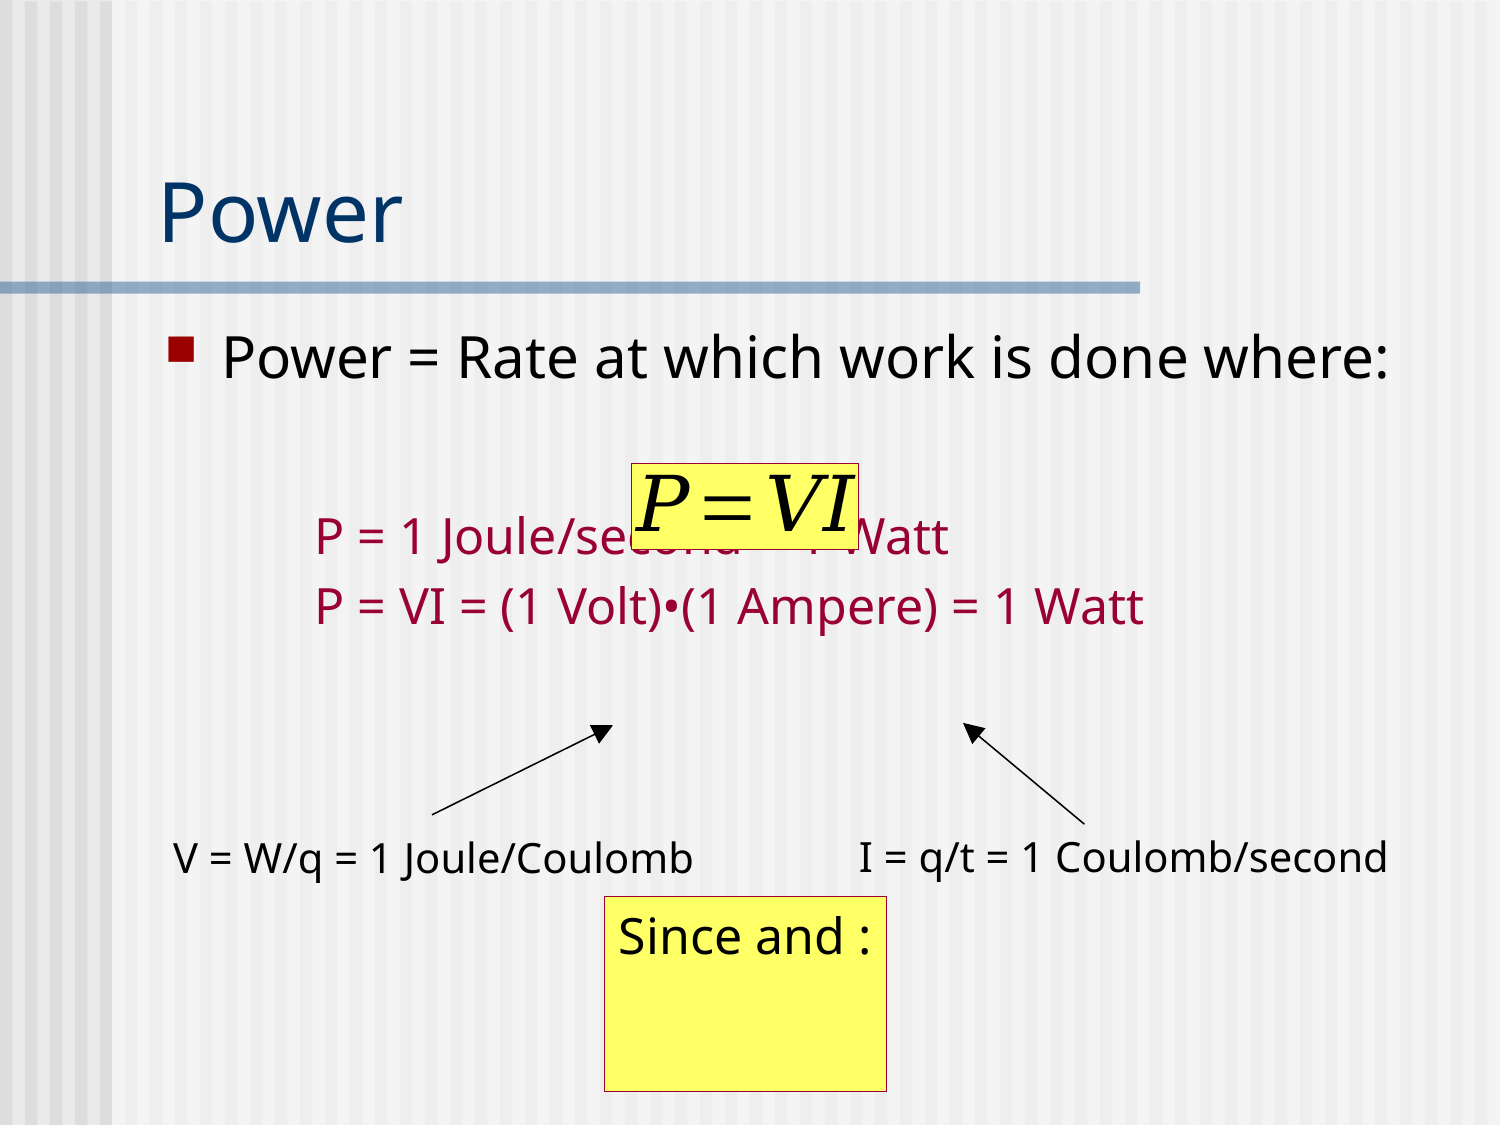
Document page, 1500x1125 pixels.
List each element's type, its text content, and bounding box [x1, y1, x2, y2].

list Power = Rate at which work is done where: P = 1 Joule/second = 1 Watt P = VI = (1 Volt)•(1 Ampere) = 1 Watt [149, 312, 1481, 1094]
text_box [122, 725, 746, 890]
title Power [142, 151, 1482, 267]
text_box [811, 722, 1437, 889]
